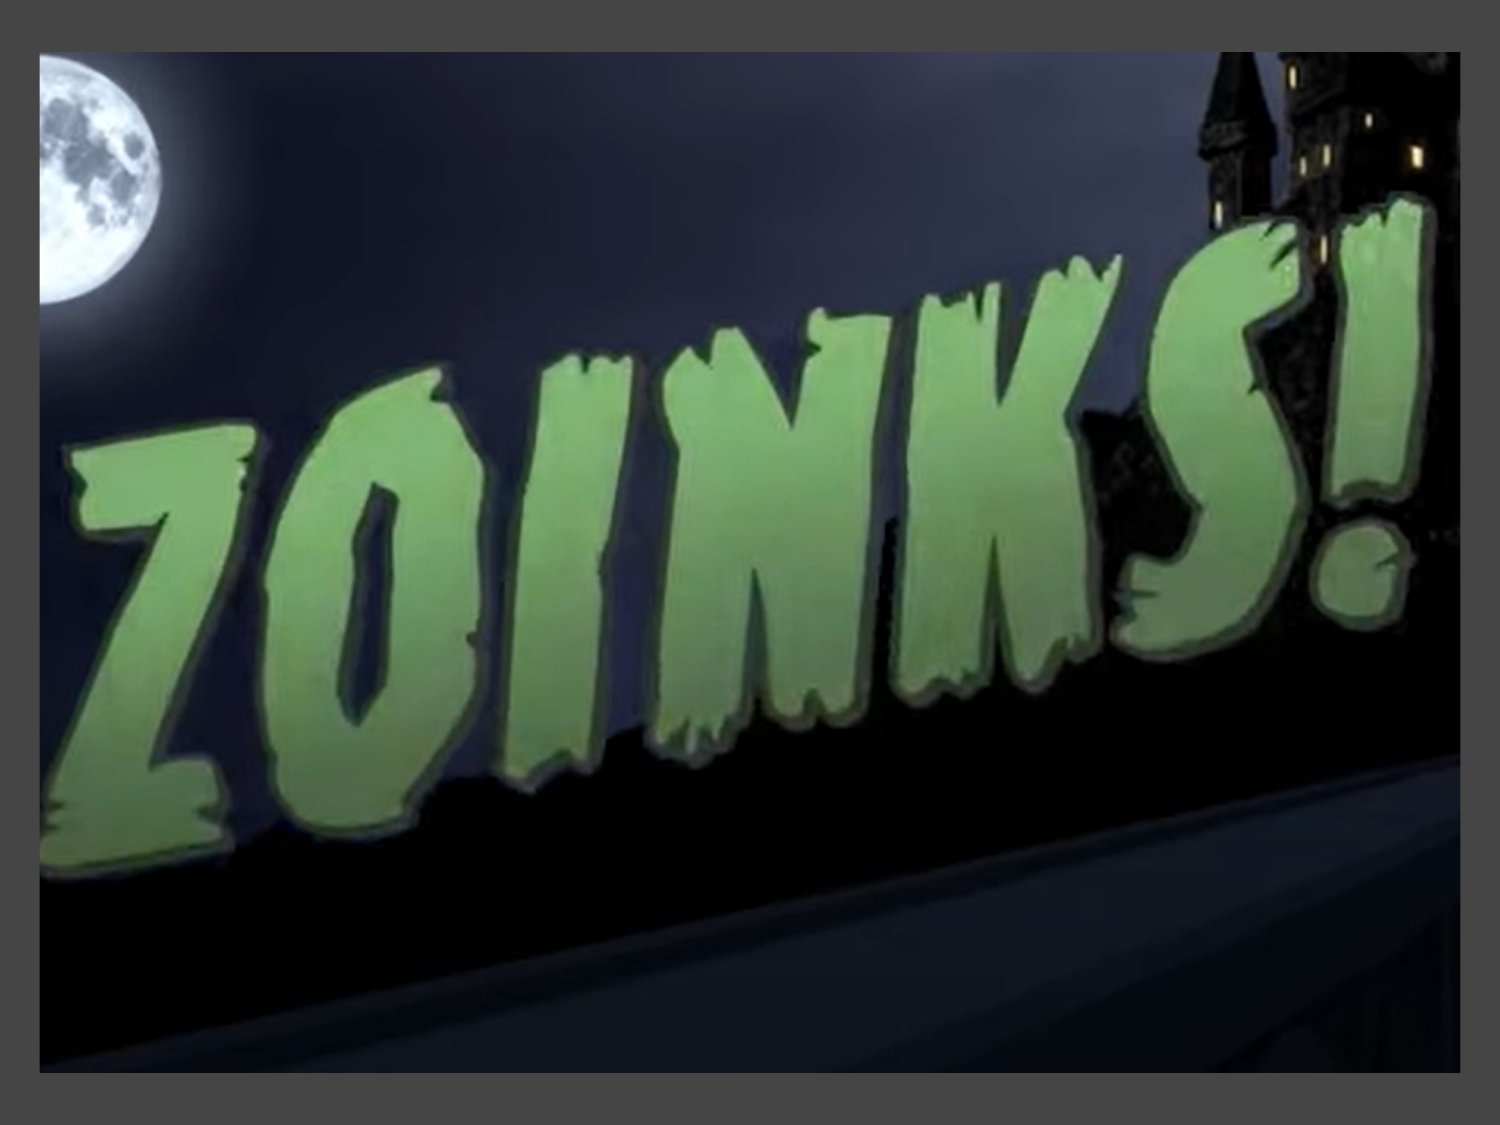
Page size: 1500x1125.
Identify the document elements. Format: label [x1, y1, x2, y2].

picture [39, 52, 1461, 1073]
